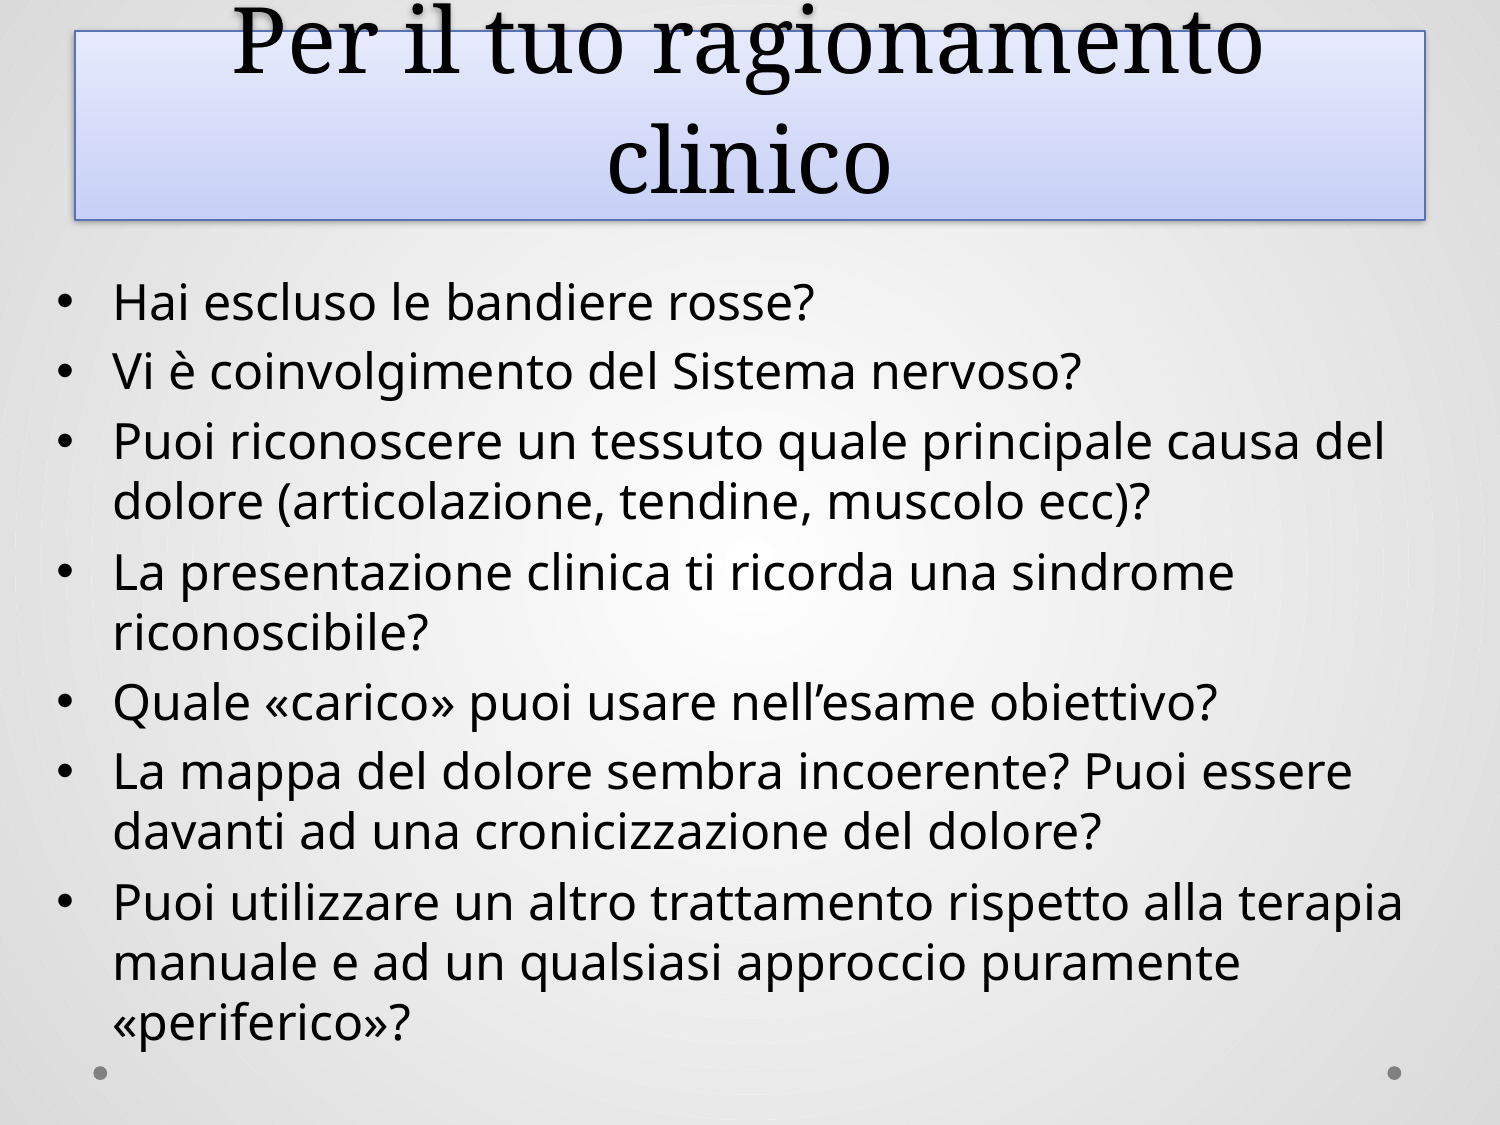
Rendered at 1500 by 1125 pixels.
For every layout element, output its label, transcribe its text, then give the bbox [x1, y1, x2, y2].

title Per il tuo ragionamento clinico [74, 30, 1426, 221]
list Hai escluso le bandiere rosse? Vi è coinvolgimento del Sistema nervoso? Puoi riconoscere un tessuto quale principale causa del dolore (articolazione, tendine, muscolo ecc)? La presentazione clinica ti ricorda una sindrome riconoscibile? Quale «carico» puoi usare nell’esame obiettivo? La mappa del dolore sembra incoerente? Puoi essere davanti ad una cronicizzazione del dolore? Puoi utilizzare un altro trattamento rispetto alla terapia manuale e ad un qualsiasi approccio puramente «periferico»? [41, 262, 1483, 1094]
